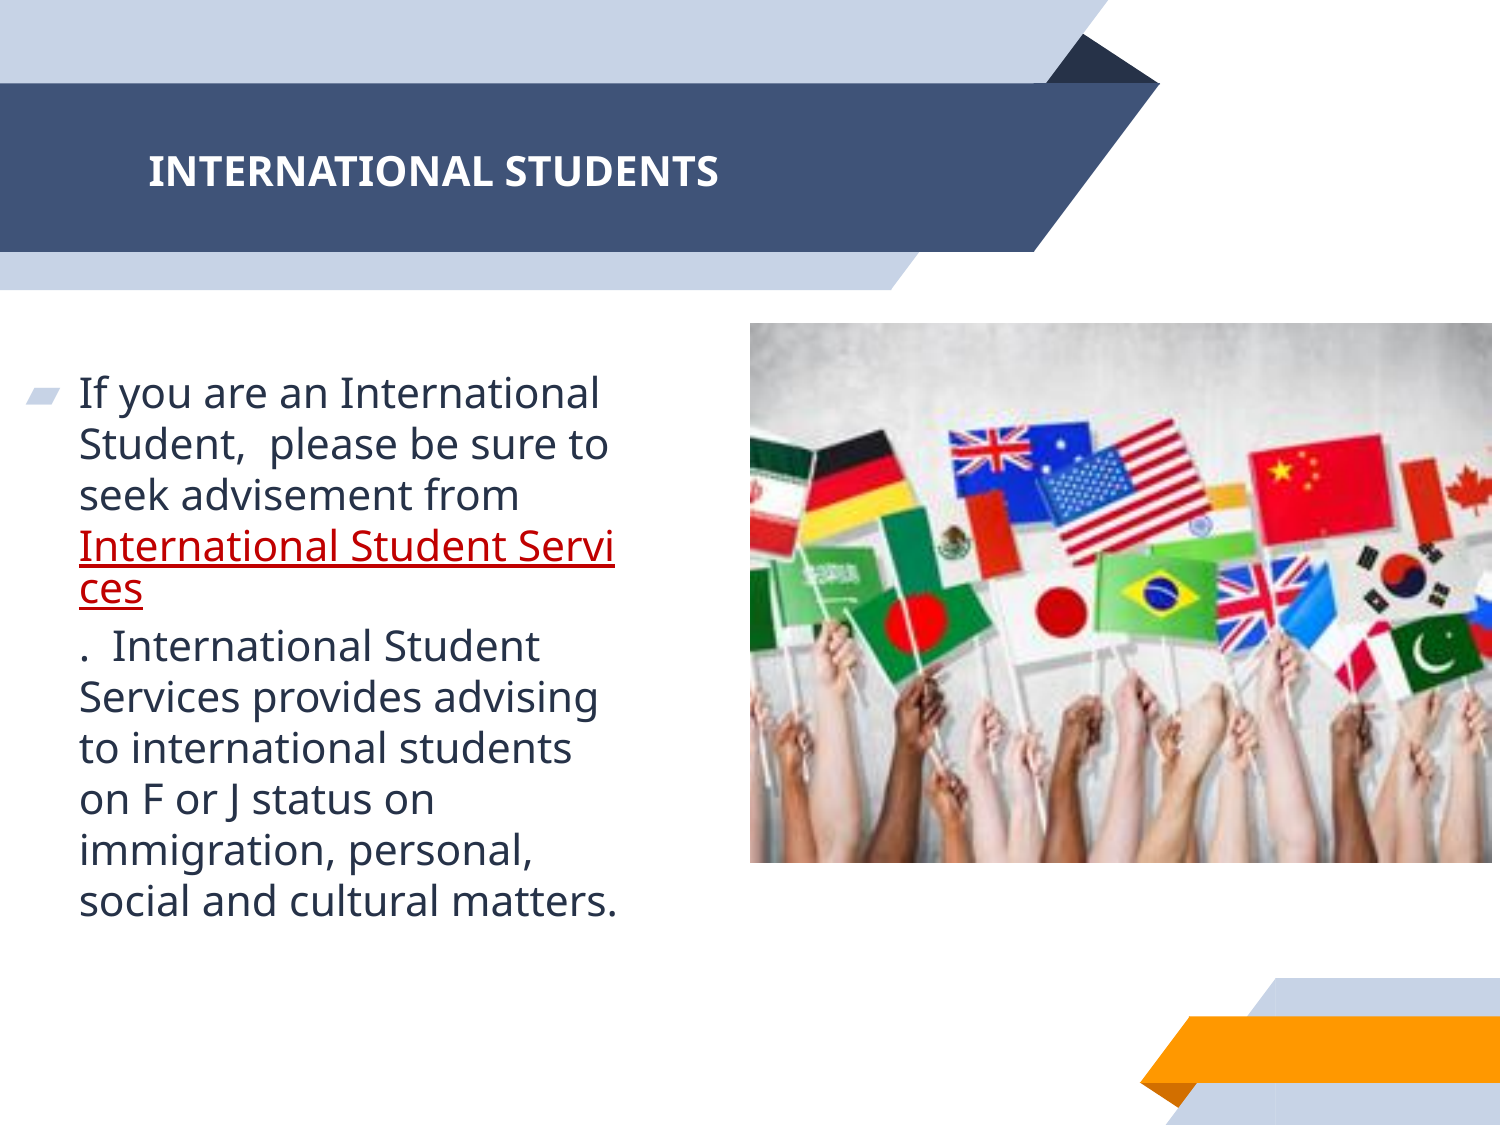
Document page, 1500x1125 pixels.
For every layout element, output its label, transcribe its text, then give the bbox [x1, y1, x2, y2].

picture [749, 323, 1492, 863]
list If you are an International Student, please be sure to seek advisement from International Student Services. International Student Services provides advising to international students on F or J status on immigration, personal, social and cultural matters. [0, 323, 638, 925]
title INTERNATIONAL STUDENTS [133, 85, 997, 254]
